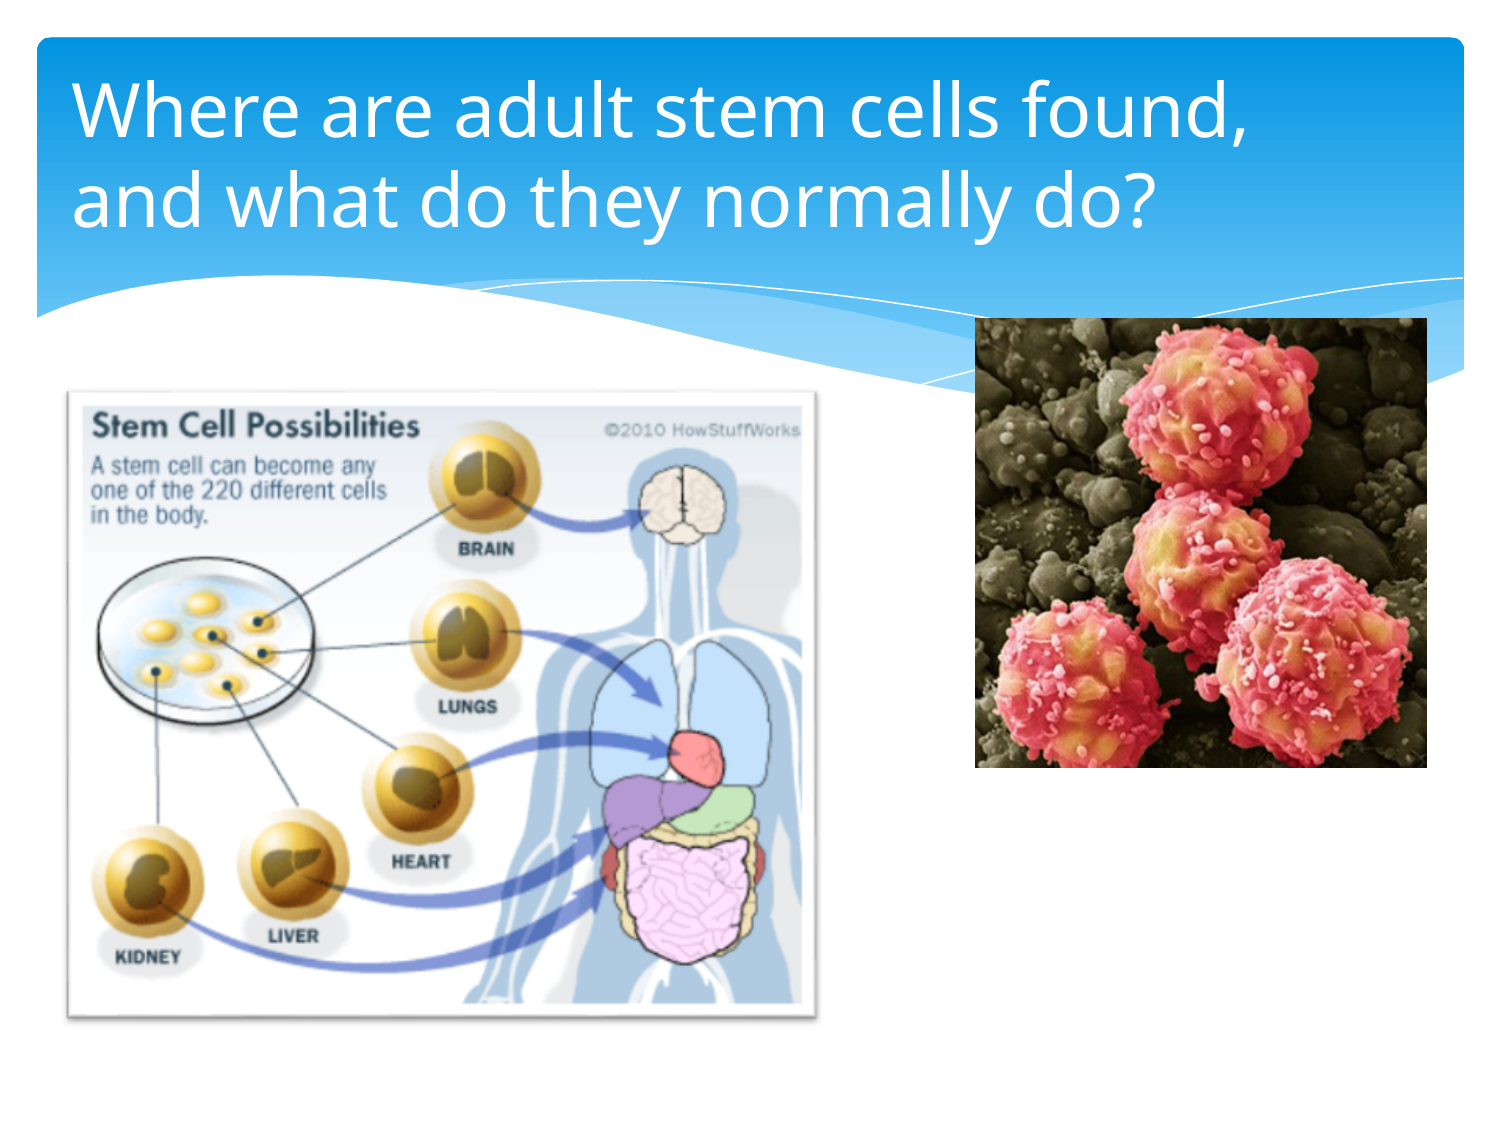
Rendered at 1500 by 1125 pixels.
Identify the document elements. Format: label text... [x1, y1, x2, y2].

picture [55, 382, 829, 1033]
title Where are adult stem cells found, and what do they normally do? [56, 55, 1325, 261]
picture [975, 318, 1427, 769]
